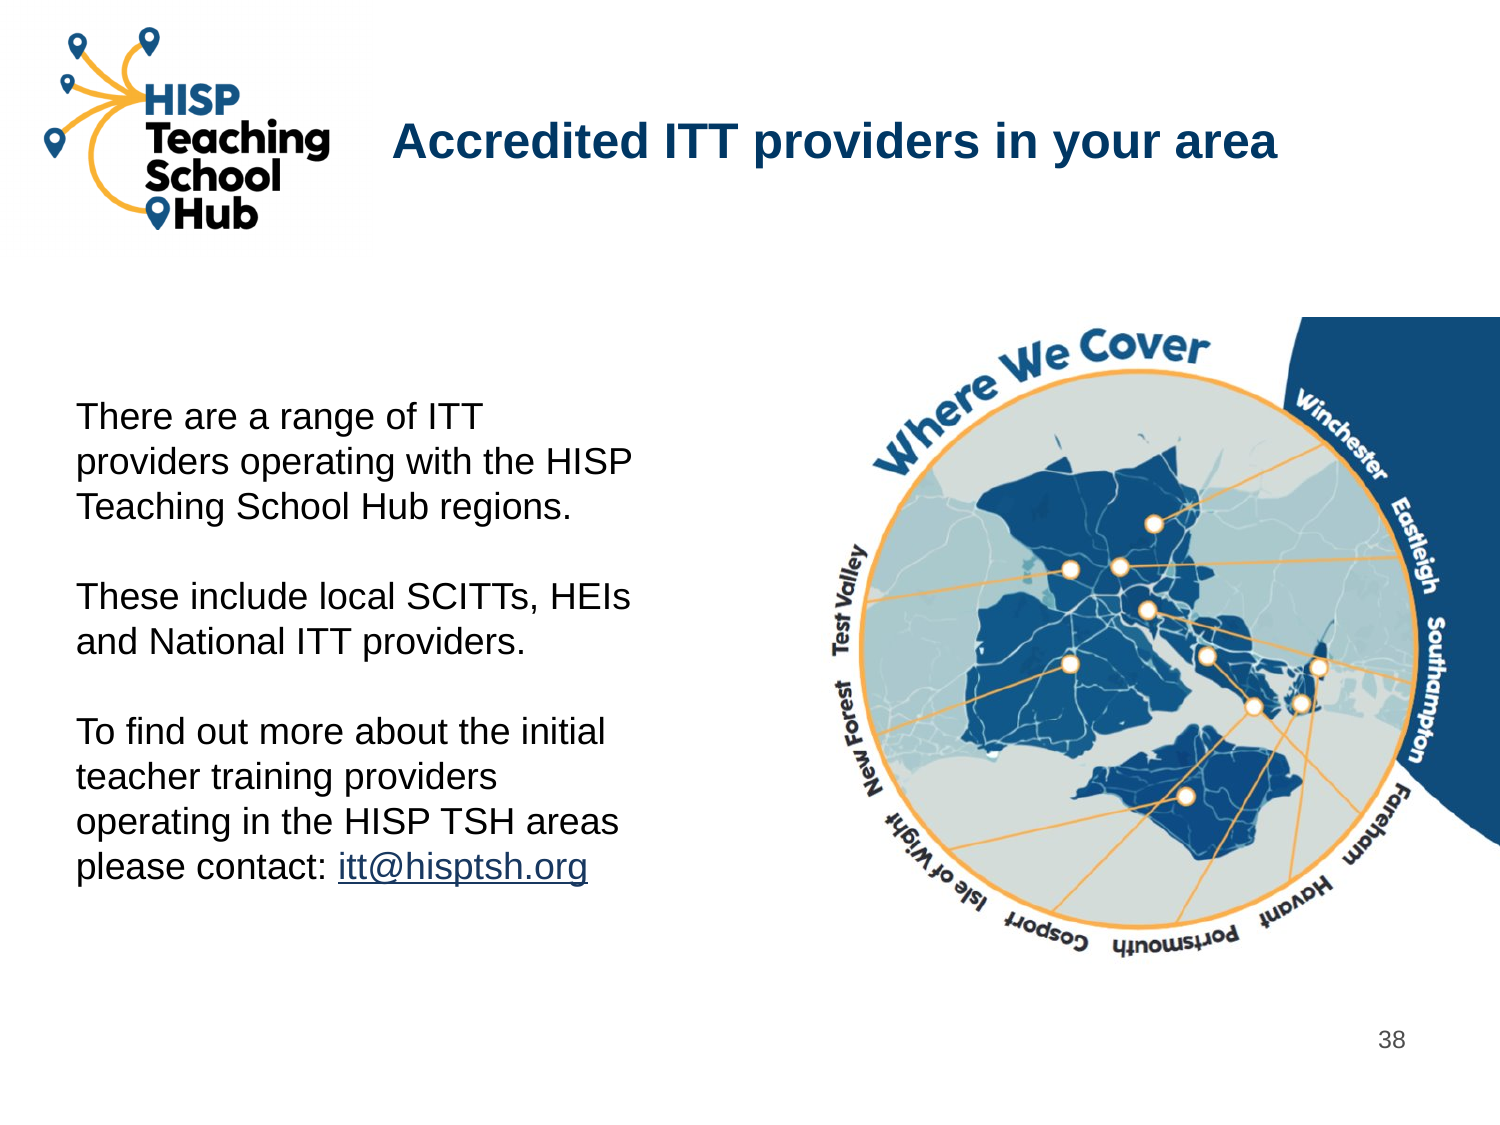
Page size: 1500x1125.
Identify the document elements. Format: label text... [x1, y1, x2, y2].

slide_number 38 [1313, 1023, 1407, 1054]
text_box There are a range of ITT providers operating with the HISP Teaching School Hub regions. These include local SCITTs, HEIs and National ITT providers. To find out more about the initial teacher training providers operating in the HISP TSH areas please contact: itt@hisptsh.org [61, 385, 654, 895]
title Accredited ITT providers in your area [391, 115, 1285, 200]
picture [0, 0, 374, 257]
picture [821, 317, 1500, 968]
